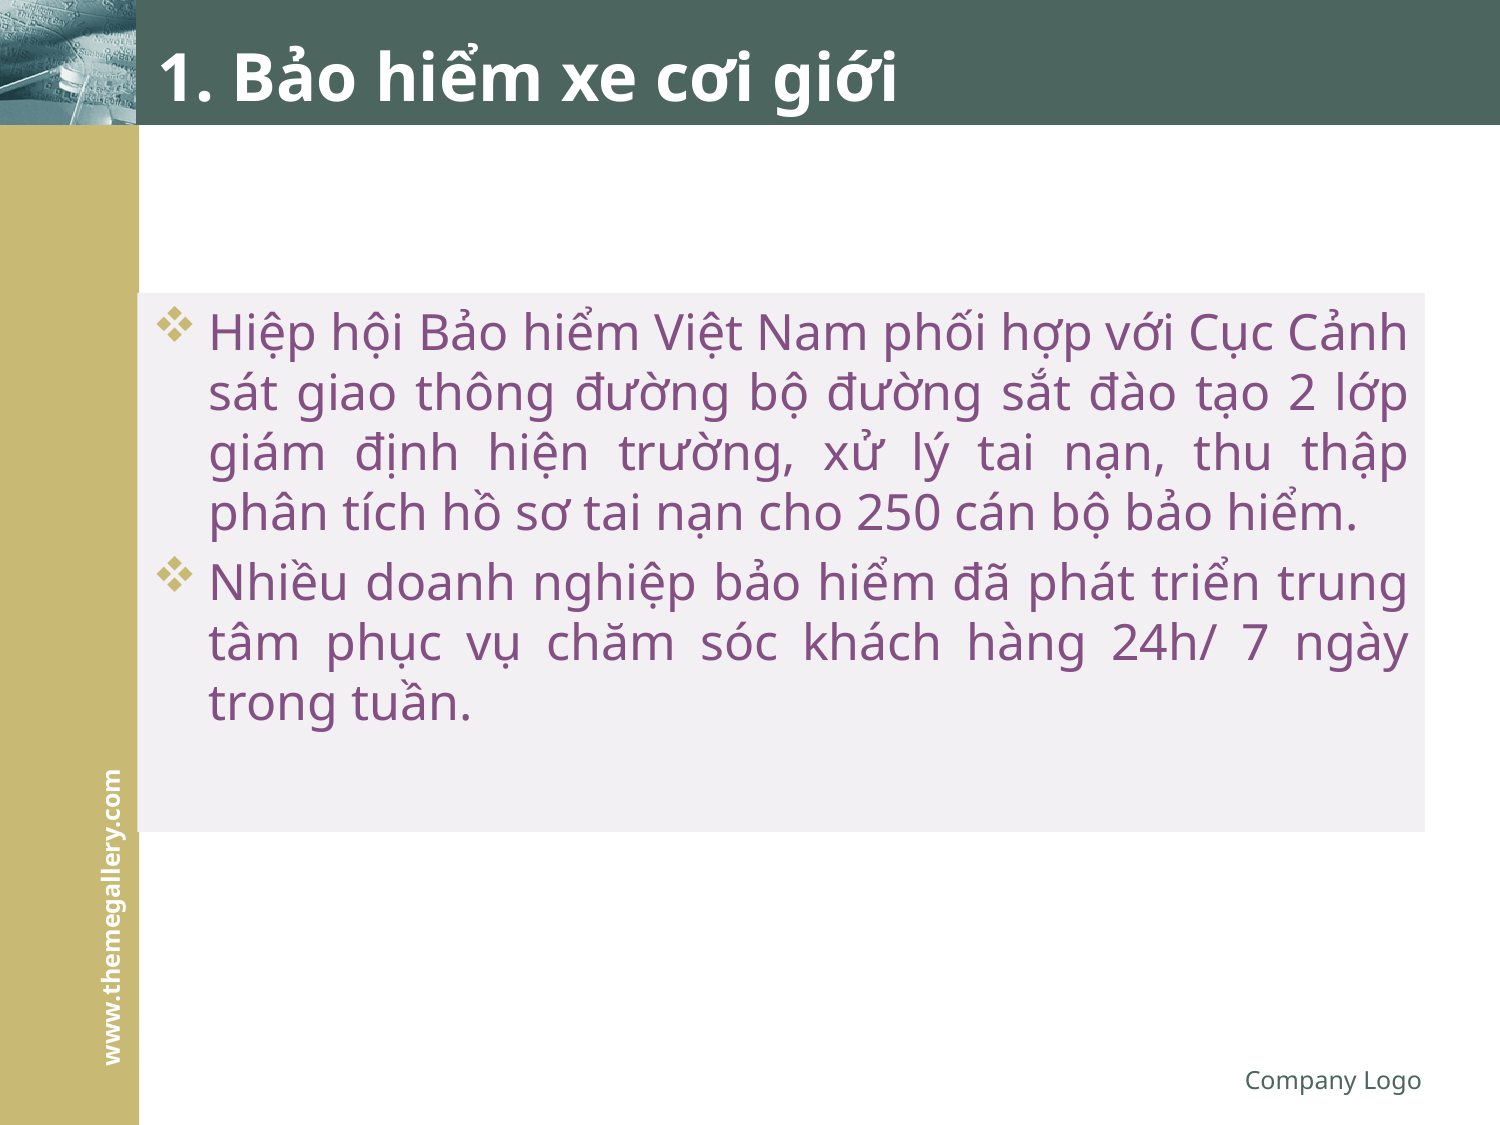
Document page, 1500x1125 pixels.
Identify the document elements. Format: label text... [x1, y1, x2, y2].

list Hiệp hội Bảo hiểm Việt Nam phối hợp với Cục Cảnh sát giao thông đường bộ đường sắt đào tạo 2 lớp giám định hiện trường, xử lý tai nạn, thu thập phân tích hồ sơ tai nạn cho 250 cán bộ bảo hiểm. Nhiều doanh nghiệp bảo hiểm đã phát triển trung tâm phục vụ chăm sóc khách hàng 24h/ 7 ngày trong tuần. [137, 292, 1426, 833]
title 1. Bảo hiểm xe cơi giới [141, 27, 1355, 121]
footer Company Logo [1024, 1056, 1438, 1110]
picture [0, 0, 136, 125]
